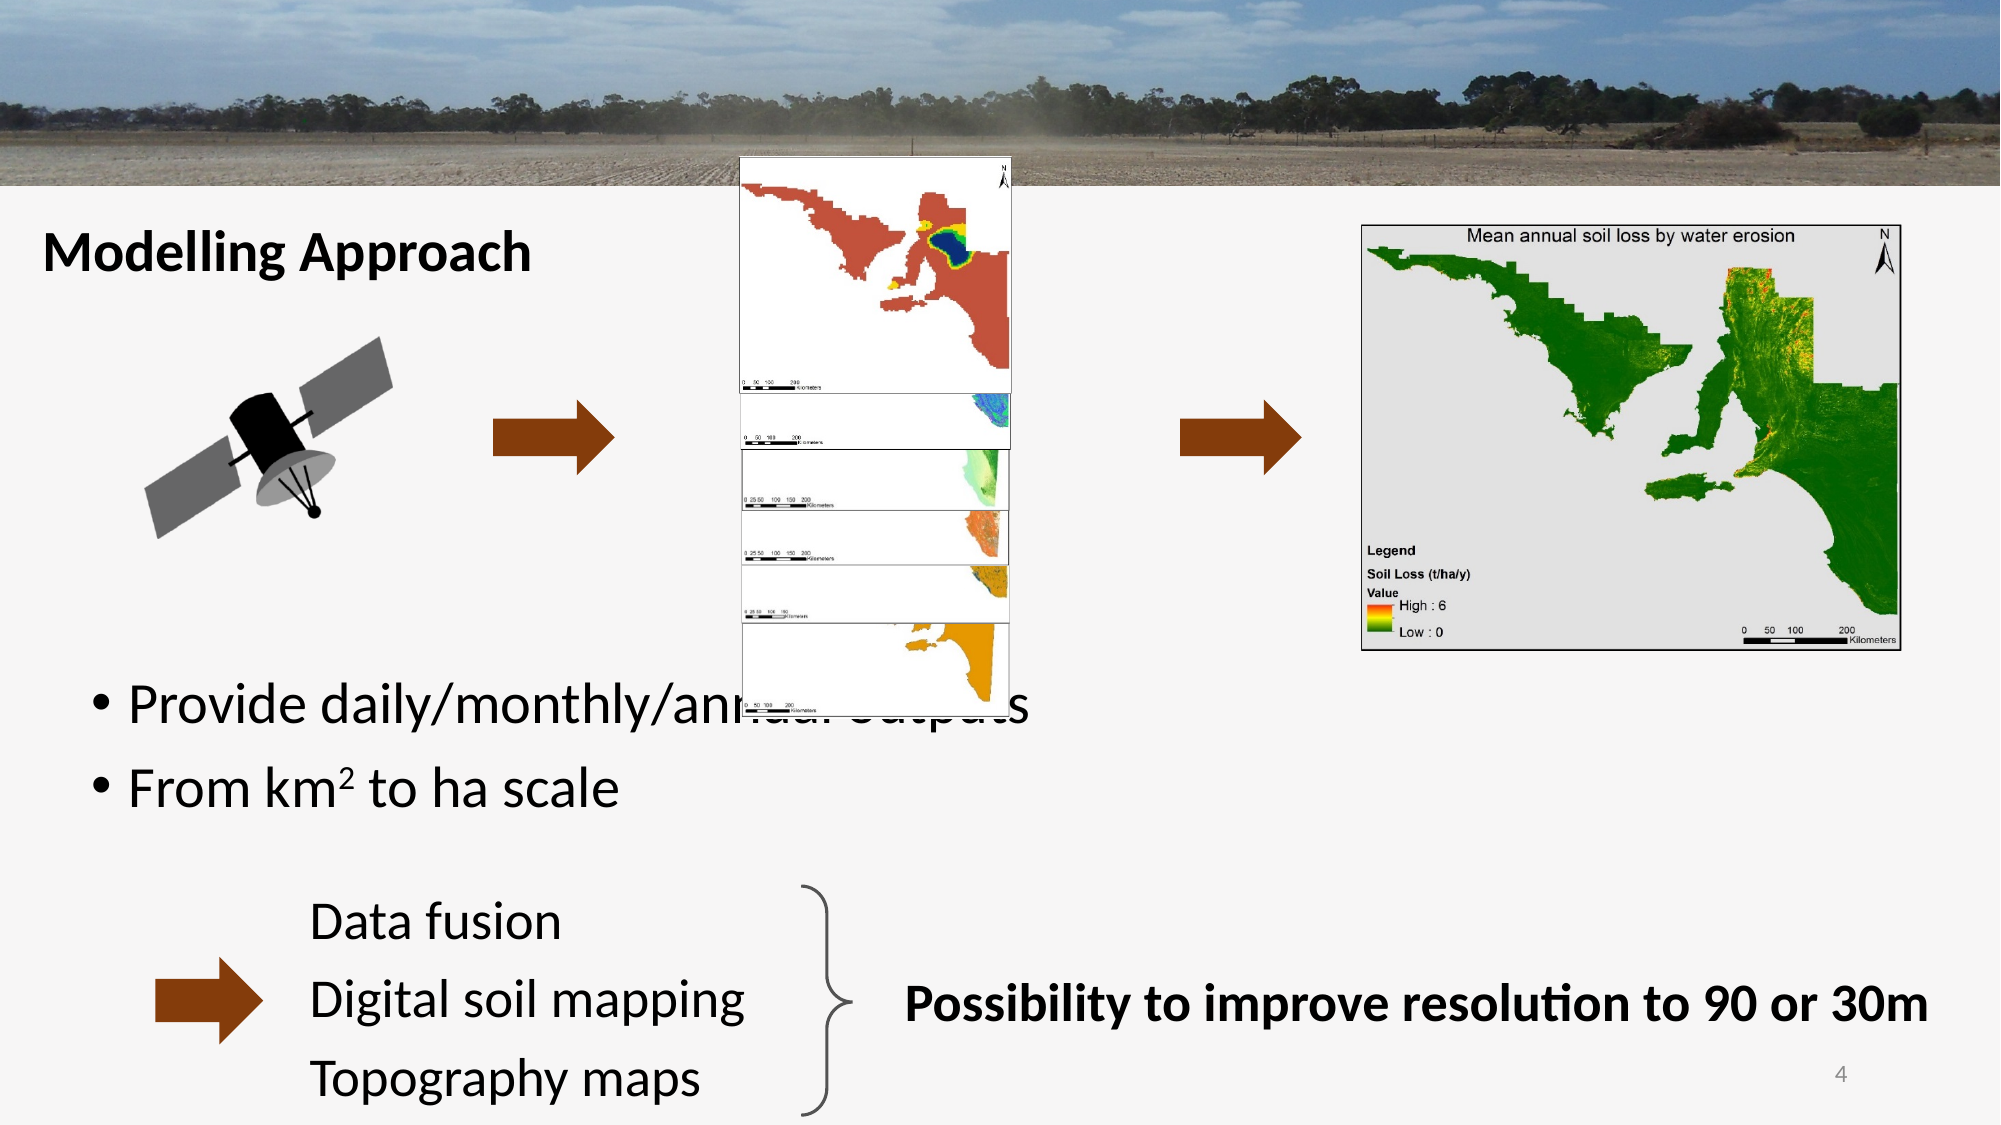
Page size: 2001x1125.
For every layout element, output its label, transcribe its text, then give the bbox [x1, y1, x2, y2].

text_box [493, 399, 615, 476]
slide_number 4 [1412, 1042, 1863, 1103]
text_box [739, 156, 1012, 719]
text_box Data fusion Digital soil mapping Topography maps [312, 902, 783, 1100]
text_box [801, 885, 853, 1116]
text_box [155, 956, 264, 1045]
picture [0, 0, 2000, 186]
list Provide daily/monthly/annual outputs From km2 to ha scale [76, 665, 1802, 830]
text_box [1180, 399, 1302, 476]
picture [144, 336, 393, 539]
text_box Possibility to improve resolution to 90 or 30m [908, 979, 1930, 1023]
picture [1360, 223, 1902, 651]
text_box Modelling Approach [27, 205, 549, 291]
